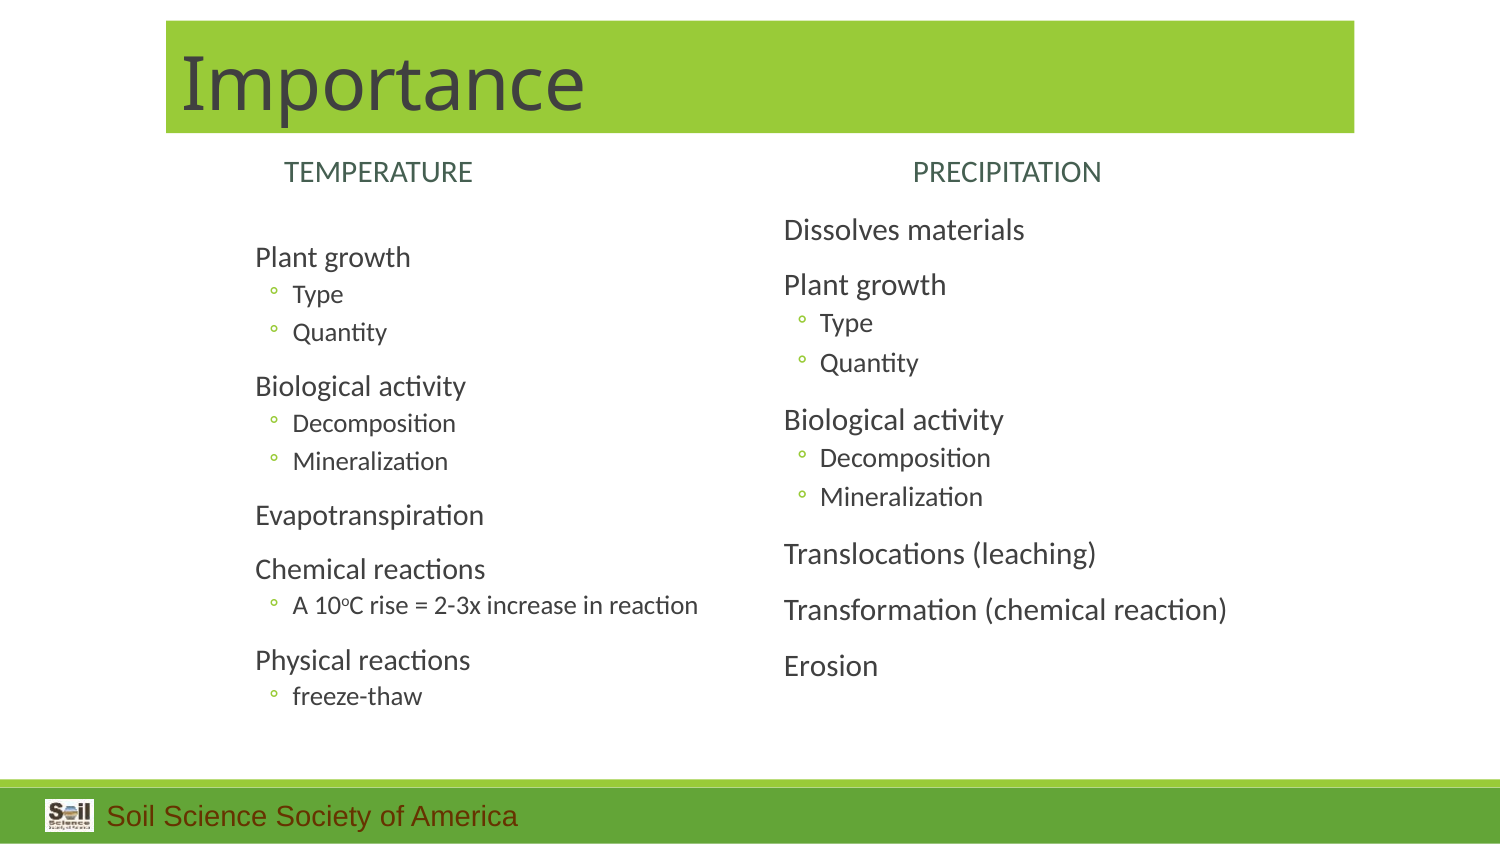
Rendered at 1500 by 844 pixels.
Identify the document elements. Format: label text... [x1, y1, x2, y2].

list Precipitation [758, 133, 1257, 212]
list Plant growth Type Quantity Biological activity Decomposition Mineralization Evapotranspiration Chemical reactions A 10oC rise = 2-3x increase in reaction Physical reactions freeze-thaw [243, 234, 741, 721]
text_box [16, 789, 827, 842]
list Temperature [185, 133, 683, 212]
title Importance [166, 20, 1355, 134]
list Dissolves materials Plant growth Type Quantity Biological activity Decomposition Mineralization Translocations (leaching) Transformation (chemical reaction) Erosion [772, 205, 1270, 692]
